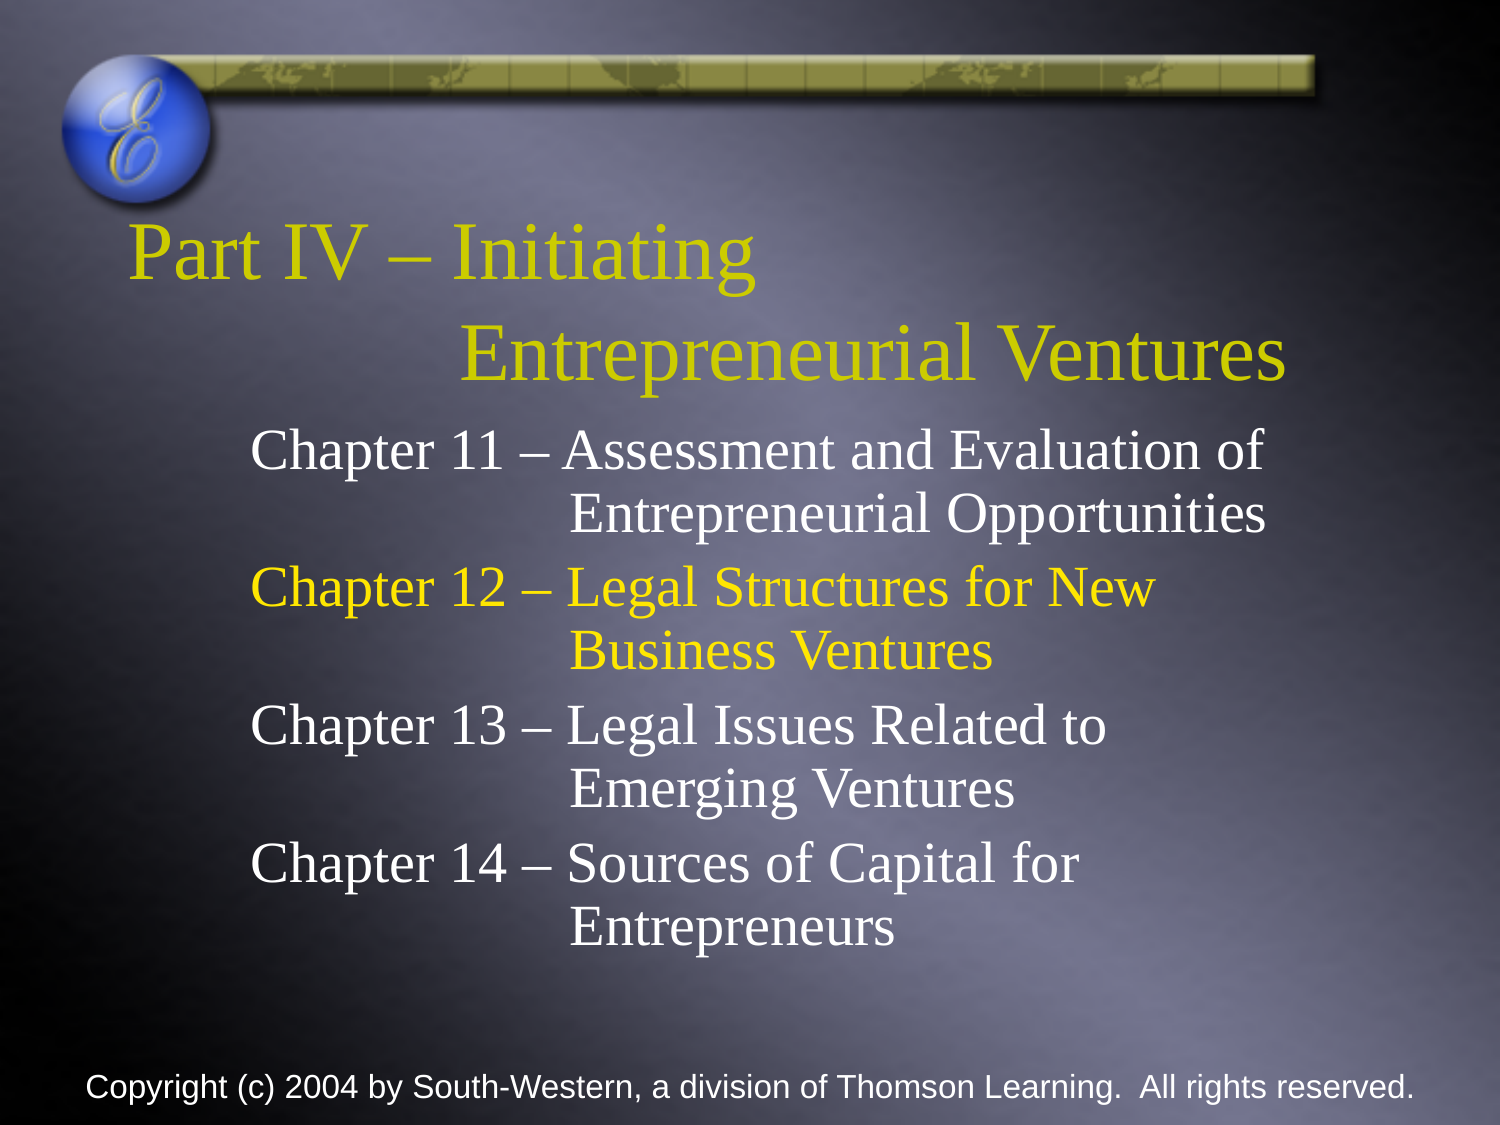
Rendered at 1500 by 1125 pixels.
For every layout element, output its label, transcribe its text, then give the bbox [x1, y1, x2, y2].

picture [0, 0, 1500, 1125]
text_box Copyright (c) 2004 by South-Western, a division of Thomson Learning. All rights reserved. [70, 1057, 1433, 1113]
subtitle Chapter 11 – Assessment and Evaluation of Entrepreneurial Opportunities Chapter 12 – Legal Structures for New Business Ventures Chapter 13 – Legal Issues Related to Emerging Ventures Chapter 14 – Sources of Capital for Entrepreneurs [235, 411, 1287, 996]
title Part IV – Initiating Entrepreneurial Ventures [112, 175, 1388, 418]
